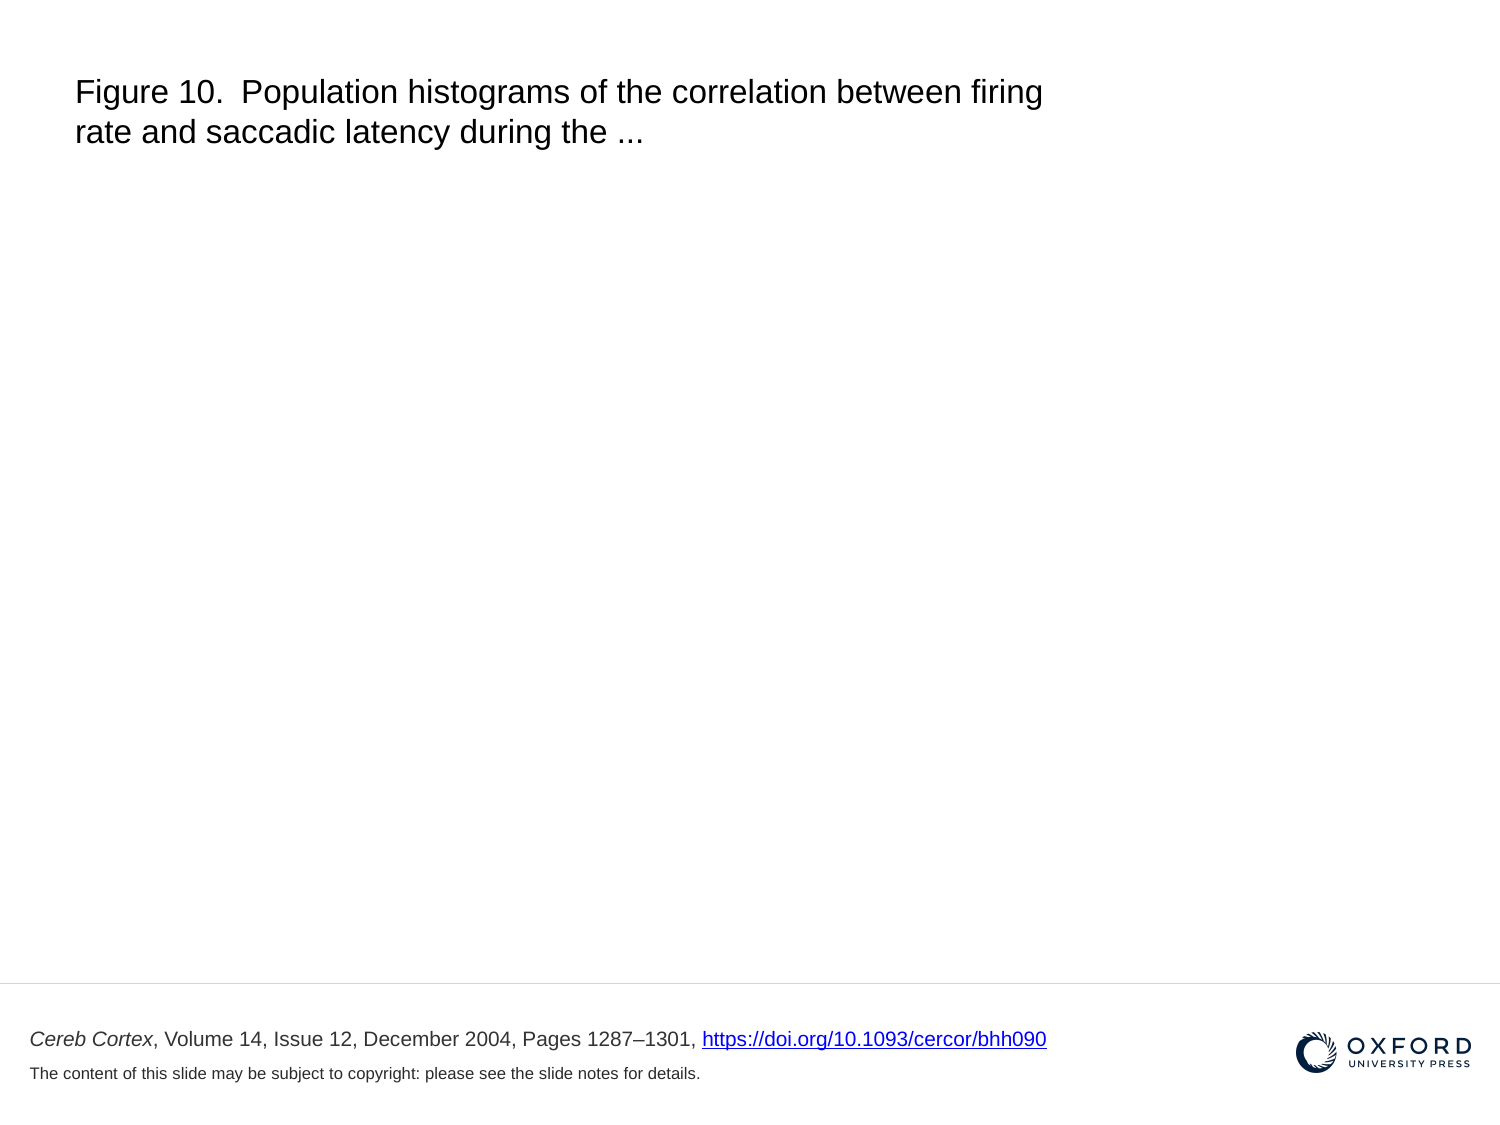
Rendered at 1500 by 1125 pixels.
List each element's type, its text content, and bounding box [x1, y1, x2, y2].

title Figure 10. Population histograms of the correlation between firing rate and saccadic latency during the ... [75, 69, 1078, 171]
picture [1296, 1032, 1471, 1073]
footer Cereb Cortex, Volume 14, Issue 12, December 2004, Pages 1287–1301, https://doi.org/10.1093/cercor/bhh090 The content of this slide may be subject to copyright: please see the slide notes for details. [0, 983, 1260, 1125]
